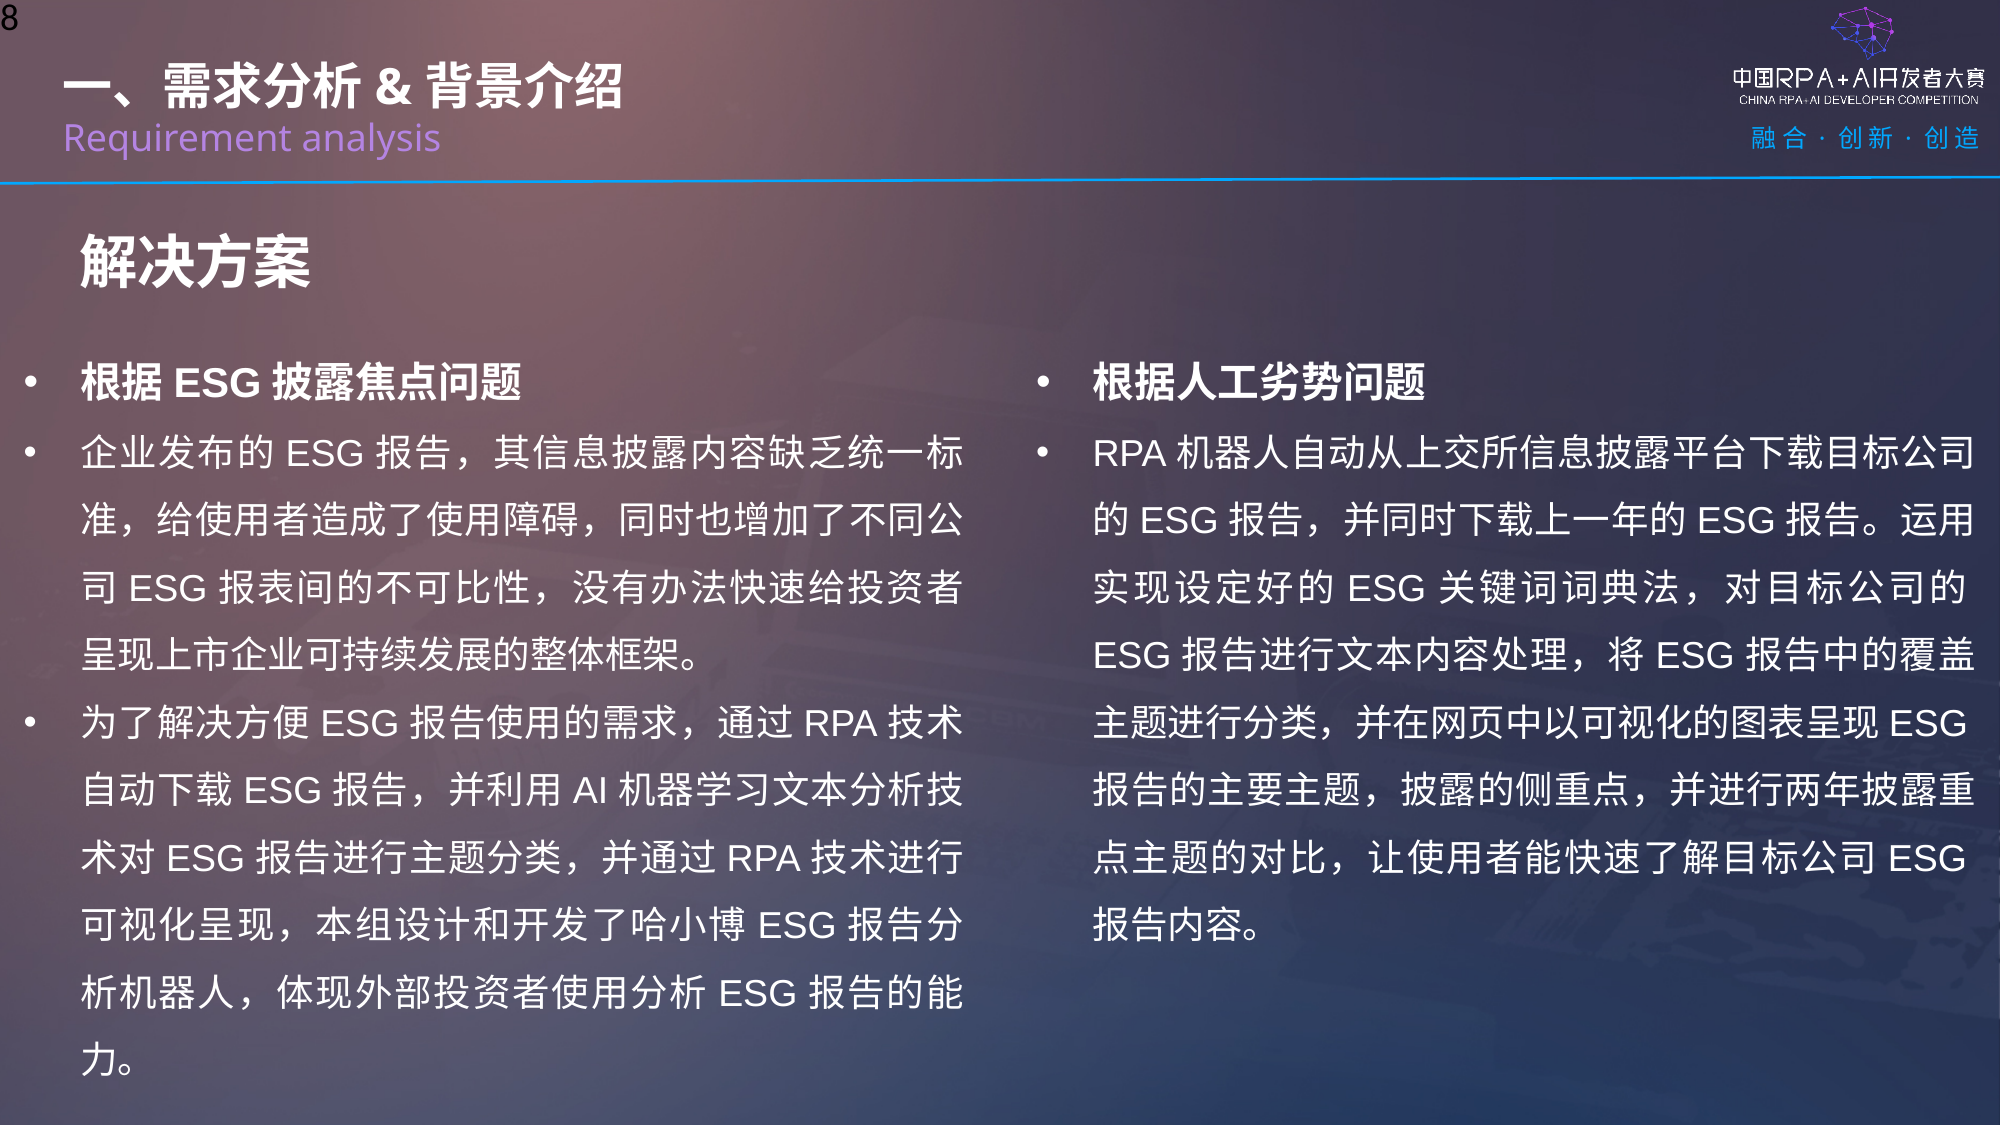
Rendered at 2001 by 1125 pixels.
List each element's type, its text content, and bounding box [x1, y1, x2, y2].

picture [0, 0, 2001, 177]
text_box 一、需求分析&背景介绍 Requirement analysis [47, 46, 1408, 167]
picture [0, 184, 2000, 1125]
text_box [0, 177, 2000, 184]
text_box 根据人工劣势问题 RPA机器人自动从上交所信息披露平台下载目标公司的ESG报告，并同时下载上一年的ESG报告。运用实现设定好的ESG关键词词典法，对目标公司的ESG报告进行文本内容处理，将ESG报告中的覆盖主题进行分类，并在网页中以可视化的图表呈现ESG报告的主要主题，披露的侧重点，并进行两年披露重点主题的对比，让使用者能快速了解目标公司ESG报告内容。 [1021, 323, 1991, 954]
text_box 解决方案 [64, 217, 438, 303]
text_box 根据ESG披露焦点问题 企业发布的ESG报告，其信息披露内容缺乏统一标准，给使用者造成了使用障碍，同时也增加了不同公司ESG报表间的不可比性，没有办法快速给投资者呈现上市企业可持续发展的整体框架。 为了解决方便ESG报告使用的需求，通过RPA技术自动下载ESG报告，并利用AI机器学习文本分析技术对ESG报告进行主题分类，并通过RPA技术进行可视化呈现，本组设计和开发了哈小博ESG报告分析机器人，体现外部投资者使用分析ESG报告的能力。 [8, 323, 979, 1089]
